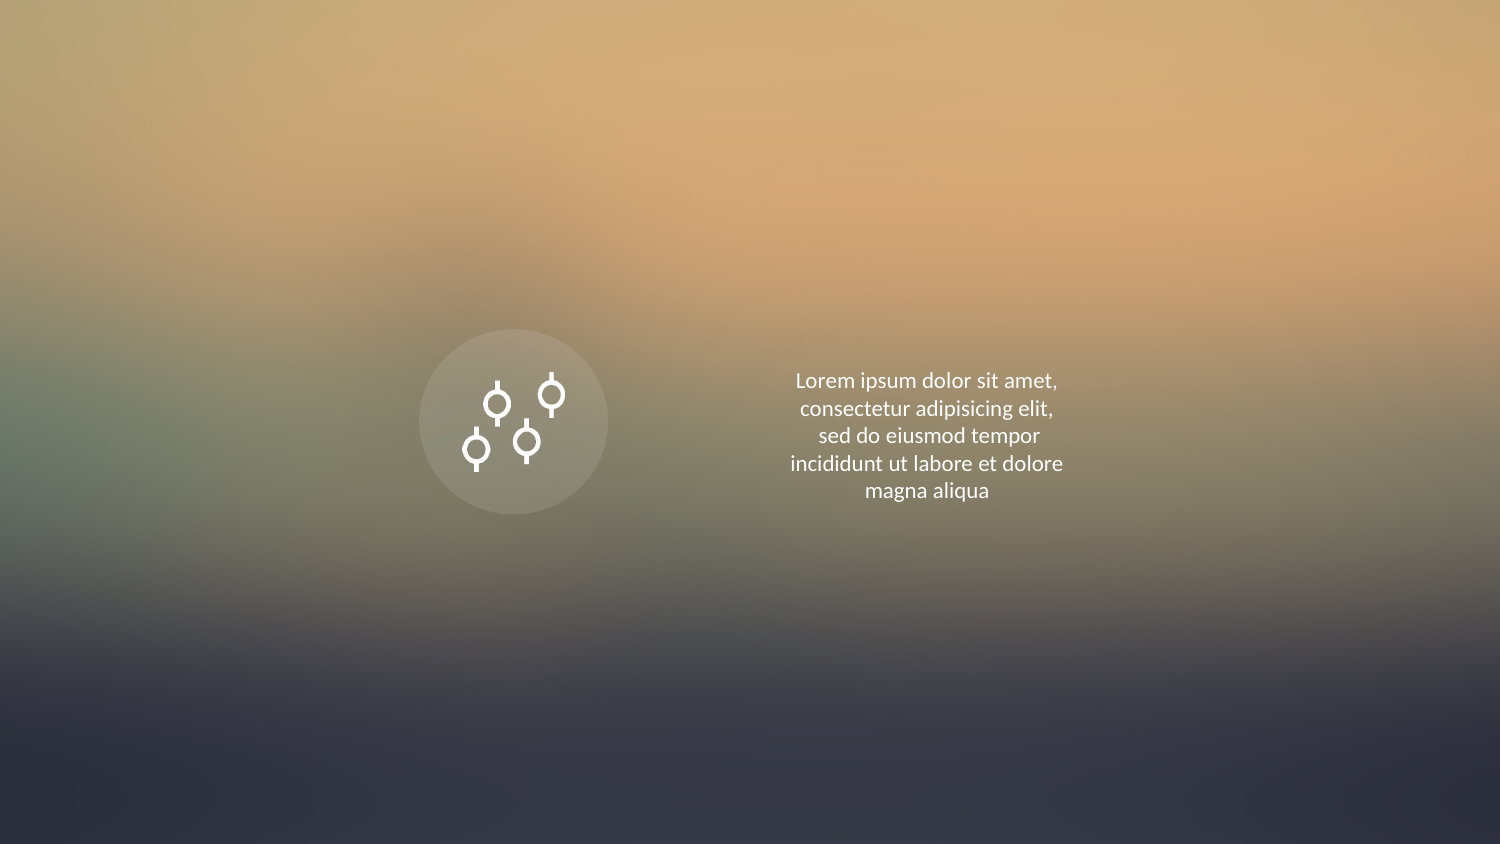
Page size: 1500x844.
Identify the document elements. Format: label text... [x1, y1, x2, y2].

picture [0, 0, 1500, 844]
text_box [417, 327, 611, 517]
text_box Lorem ipsum dolor sit amet, consectetur adipisicing elit, sed do eiusmod tempor incididunt ut labore et dolore magna aliqua [750, 358, 1105, 511]
